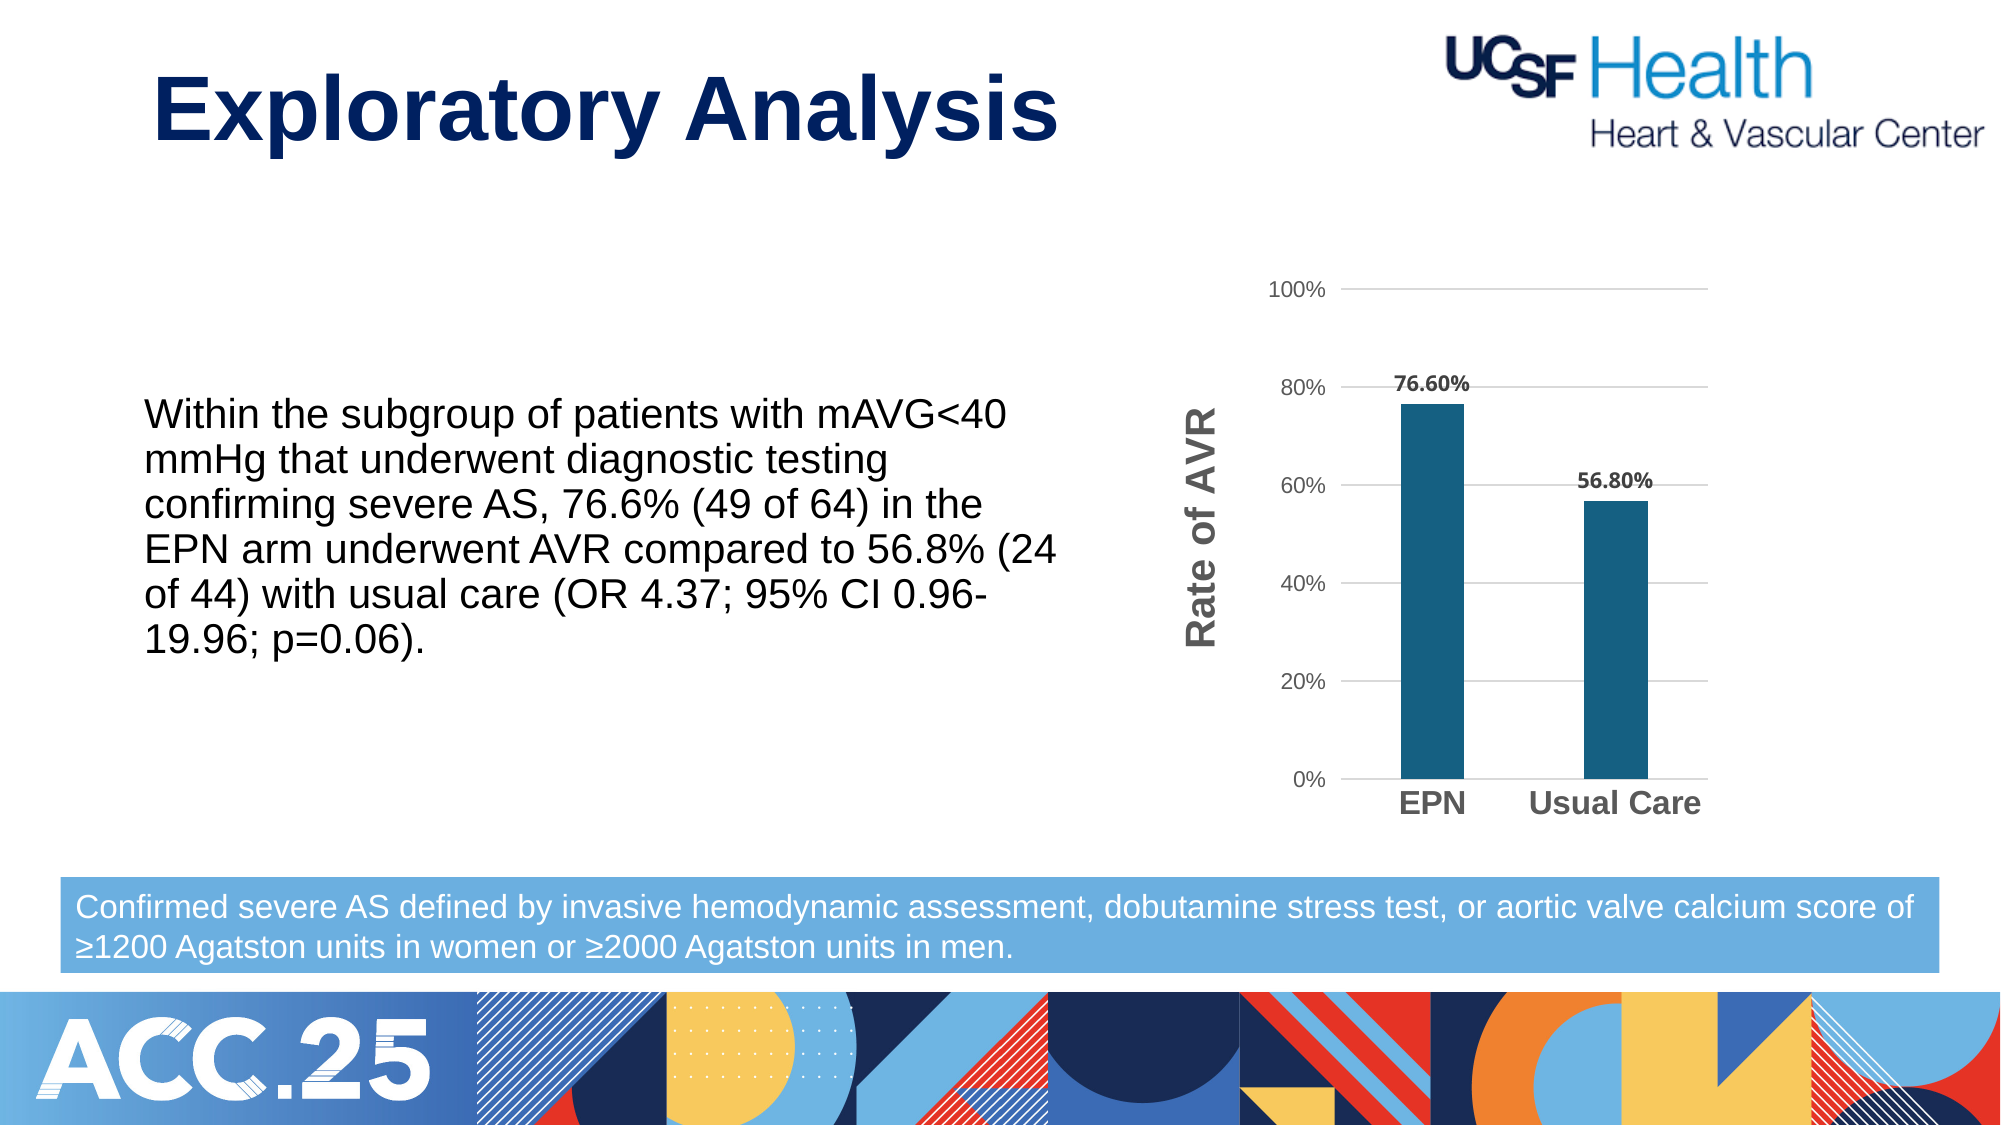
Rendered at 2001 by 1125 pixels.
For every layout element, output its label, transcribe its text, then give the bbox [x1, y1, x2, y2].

list Within the subgroup of patients with mAVG<40 mmHg that underwent diagnostic testing confirming severe AS, 76.6% (49 of 64) in the EPN arm underwent AVR compared to 56.8% (24 of 44) with usual care (OR 4.37; 95% CI 0.96-19.96; p=0.06). [129, 385, 1075, 671]
text_box Confirmed severe AS defined by invasive hemodynamic assessment, dobutamine stress test, or aortic valve calcium score of ≥1200 Agatston units in women or ≥2000 Agatston units in men. [59, 876, 1941, 974]
title Exploratory Analysis [137, 2, 1863, 220]
chart [1157, 263, 1720, 833]
picture [0, 0, 2001, 1125]
